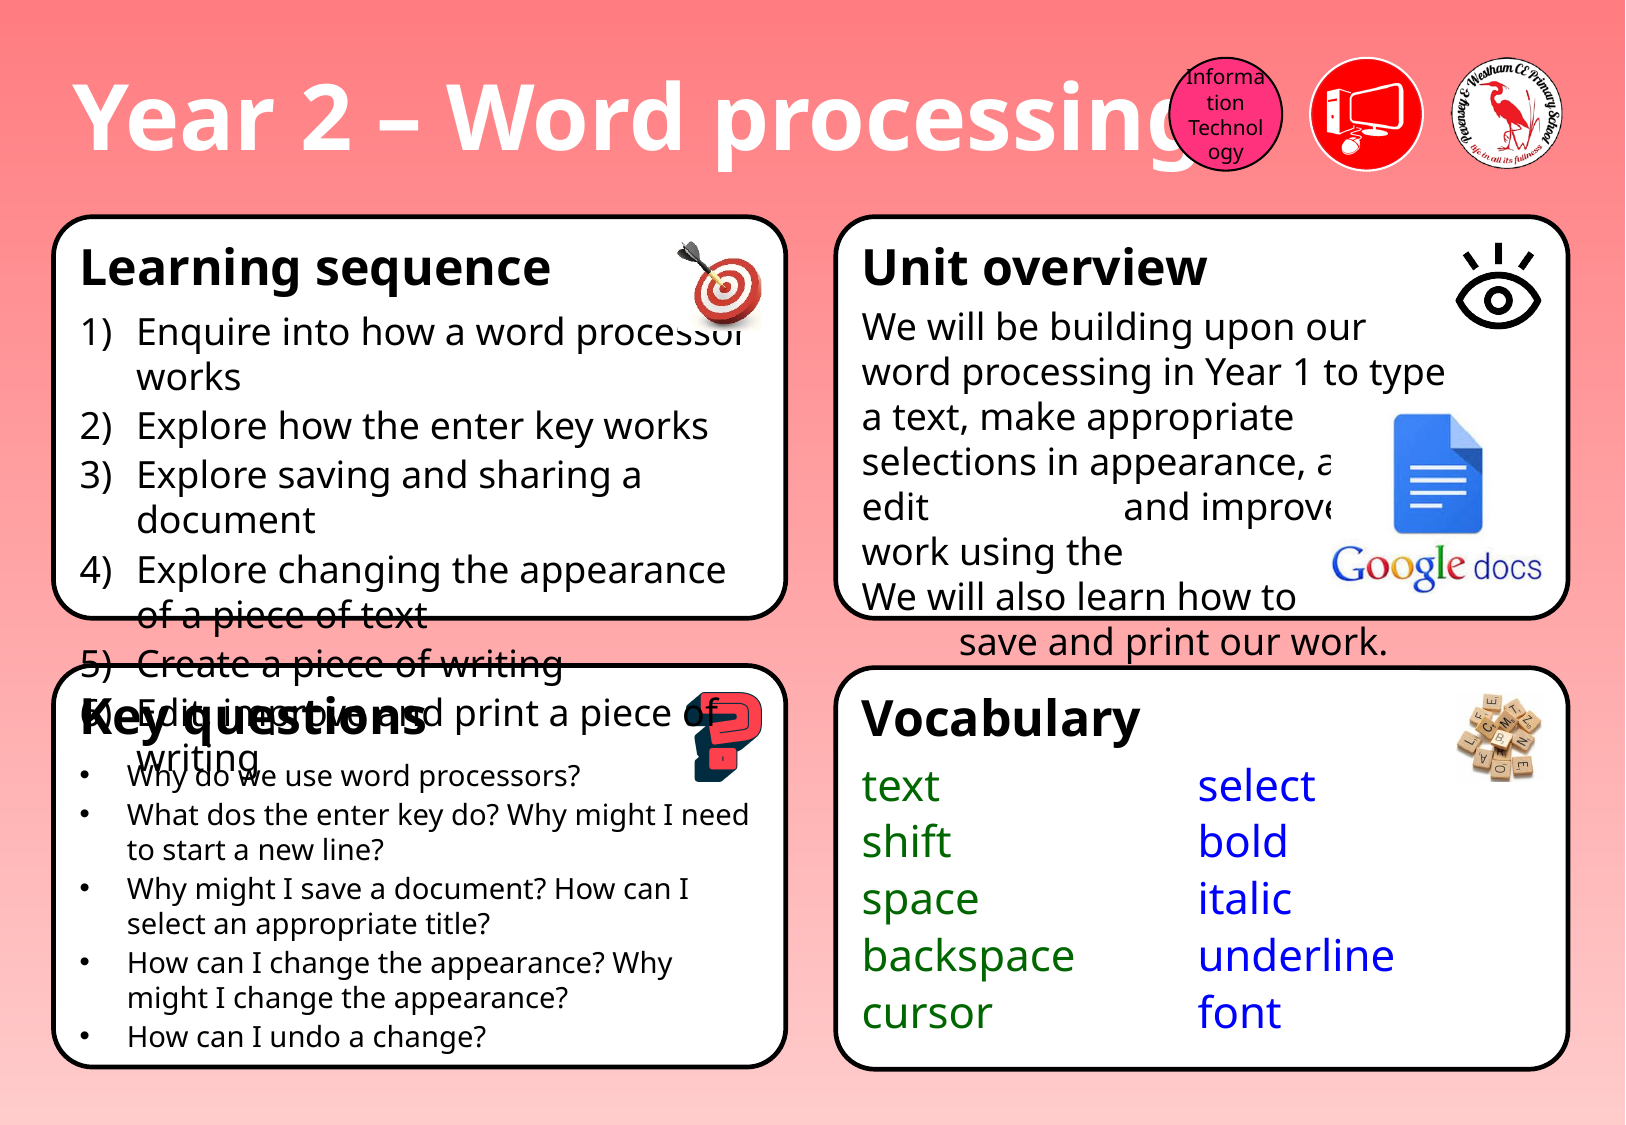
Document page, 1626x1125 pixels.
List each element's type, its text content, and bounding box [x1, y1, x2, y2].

text_box select bold italic underline font [1182, 750, 1449, 1045]
picture [1330, 412, 1543, 594]
text_box Year 2 – Word processing [57, 57, 1217, 172]
picture [1453, 241, 1543, 331]
text_box We will be building upon our word processing in Year 1 to type a text, make appropriate selections in appearance, and edit and improve our work using the cursor. We will also learn how to save and print our work. [846, 295, 1472, 671]
text_box text shift space backspace cursor [846, 750, 1113, 1045]
text_box Information Technology [1168, 56, 1284, 172]
text_box Learning sequence Enquire into how a word processor works Explore how the enter key works Explore saving and sharing a document Explore changing the appearance of a piece of text Create a piece of writing Edit, improve and print a piece of writing [52, 215, 787, 620]
text_box Vocabulary [834, 666, 1570, 1071]
picture [677, 241, 762, 331]
text_box Year 2 – Word processing [1238, 57, 1283, 102]
text_box Year 2 – Word processing [1235, 126, 1283, 172]
text_box Key questions Why do we use word processors? What dos the enter key do? Why might I need to start a new line? Why might I save a document? How can I select an appropriate title? How can I change the appearance? Why might I change the appearance? How can I undo a change? [52, 664, 787, 1069]
text_box [1309, 56, 1424, 172]
text_box Unit overview [834, 215, 1570, 620]
picture [1456, 692, 1543, 782]
picture [686, 692, 762, 782]
picture [1450, 57, 1564, 171]
